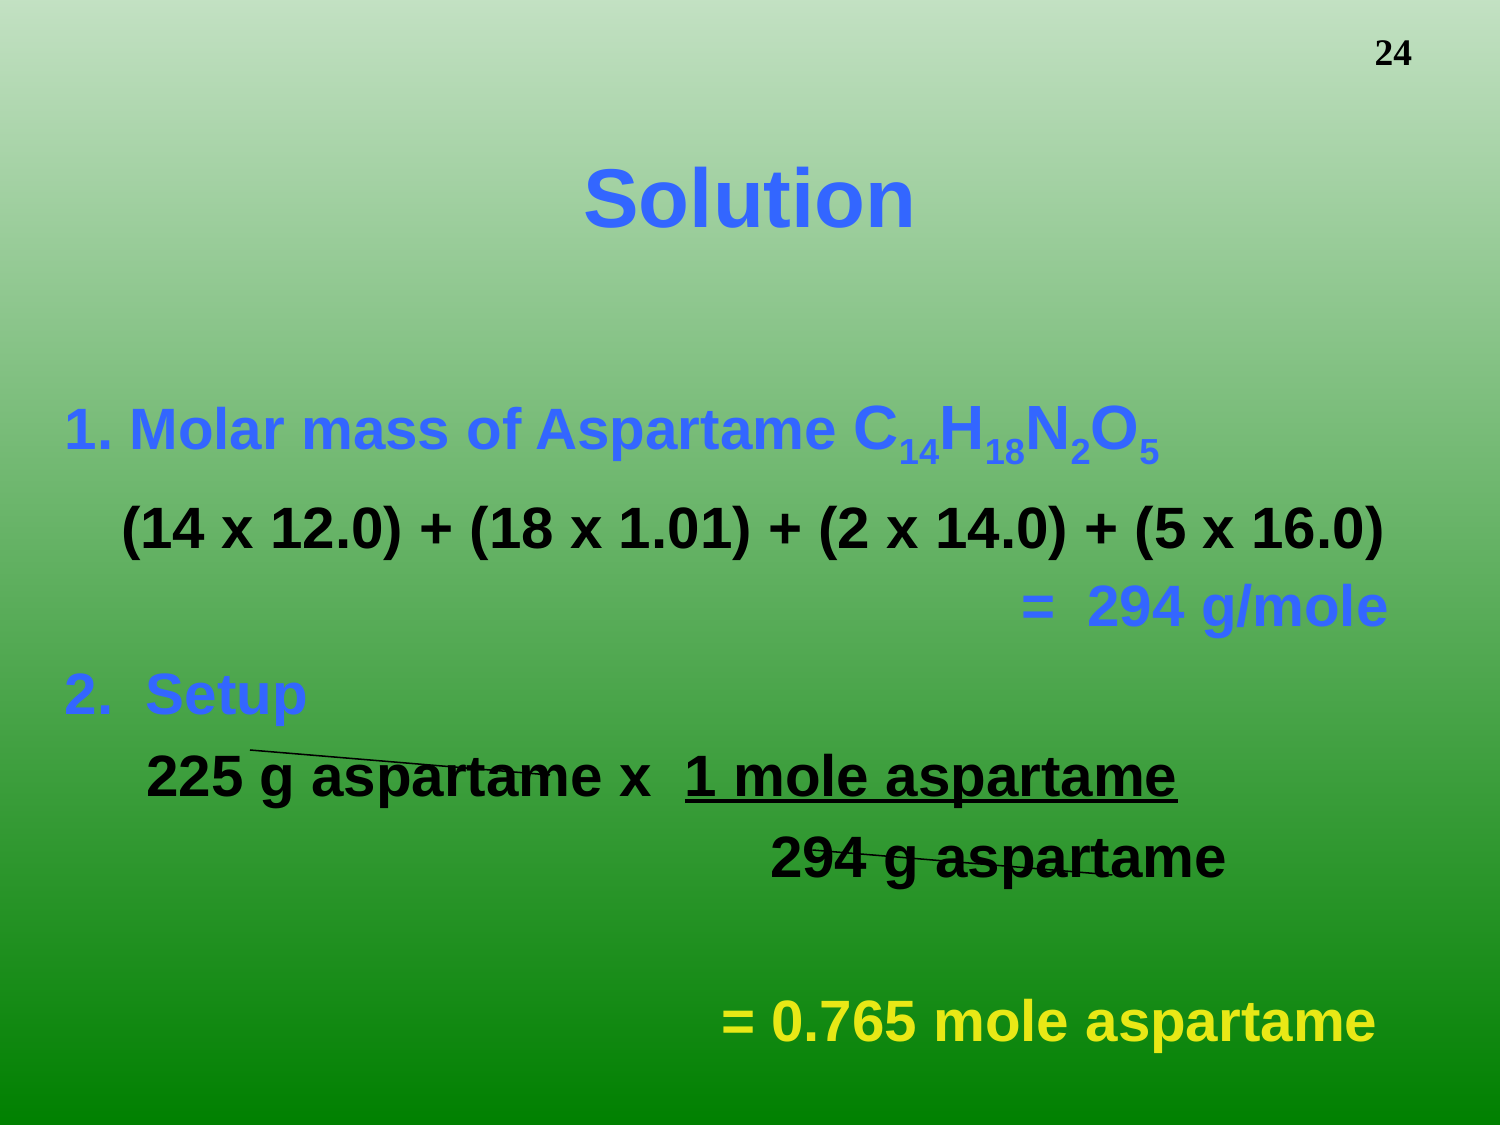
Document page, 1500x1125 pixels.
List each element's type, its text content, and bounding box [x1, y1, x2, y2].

title Solution [112, 99, 1388, 288]
list 1. Molar mass of Aspartame C14H18N2O5 (14 x 12.0) + (18 x 1.01) + (2 x 14.0) + (5 x 16.0) = 294 g/mole 2. Setup 225 g aspartame x 1 mole aspartame 294 g aspartame = 0.765 mole aspartame [50, 362, 1450, 1125]
